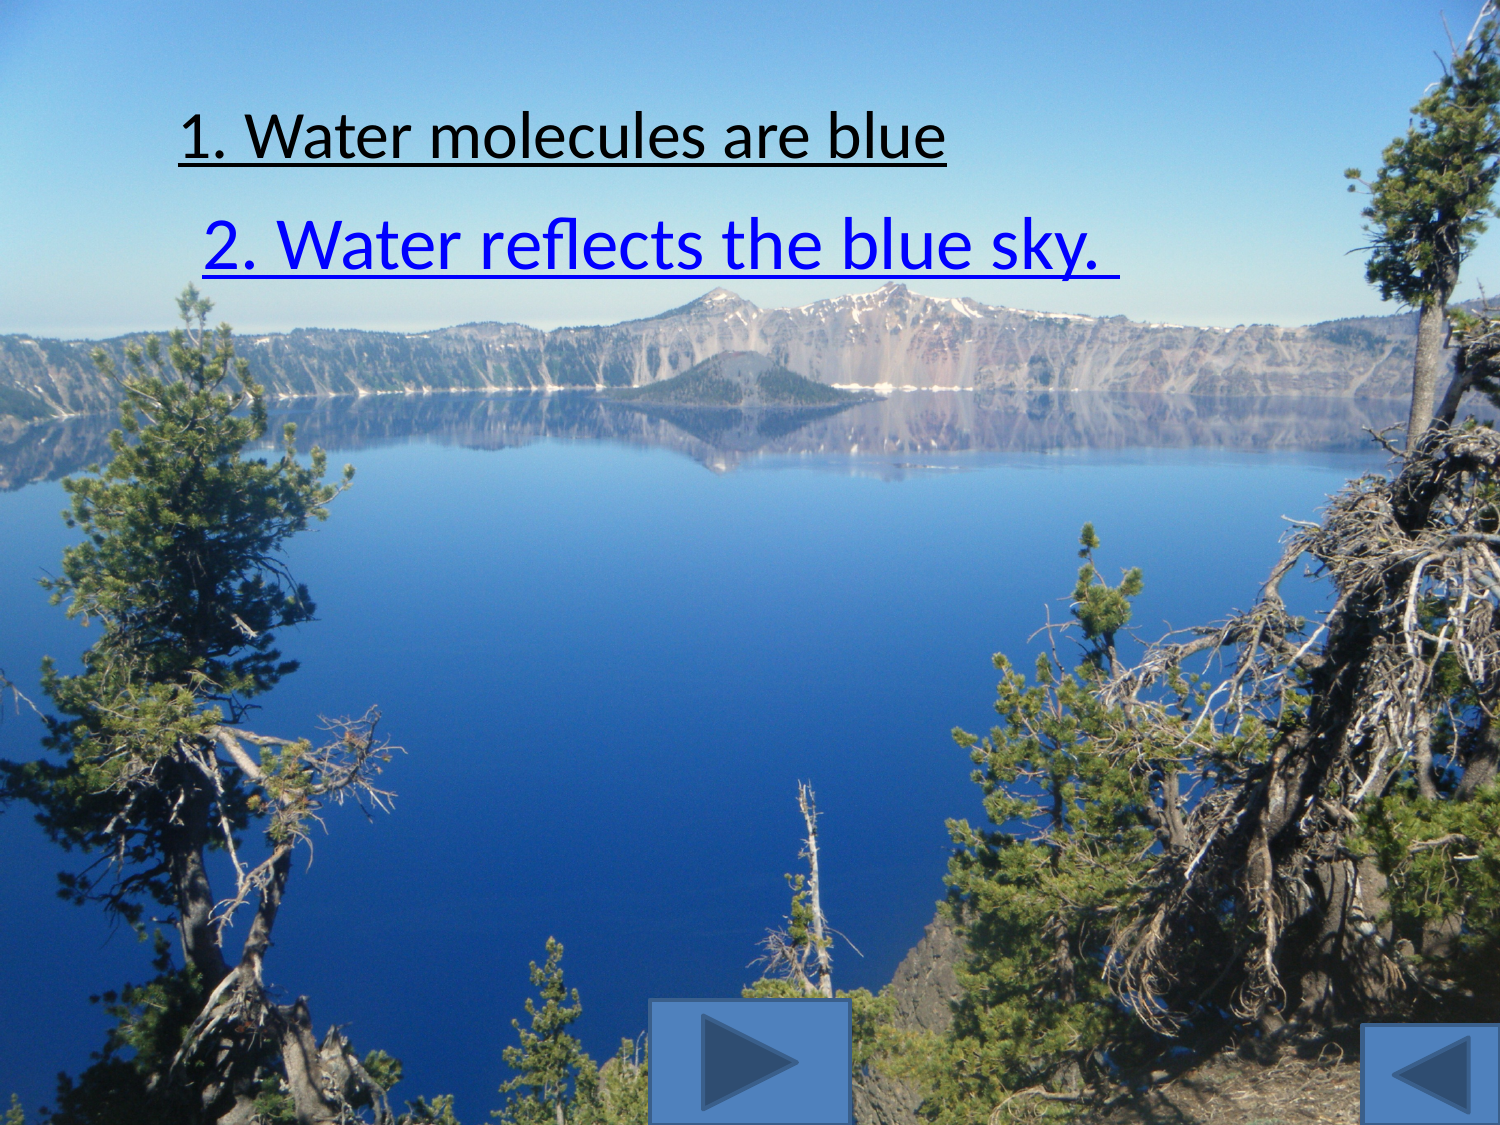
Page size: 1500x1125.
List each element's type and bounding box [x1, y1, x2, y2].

list [0, 0, 1500, 1125]
